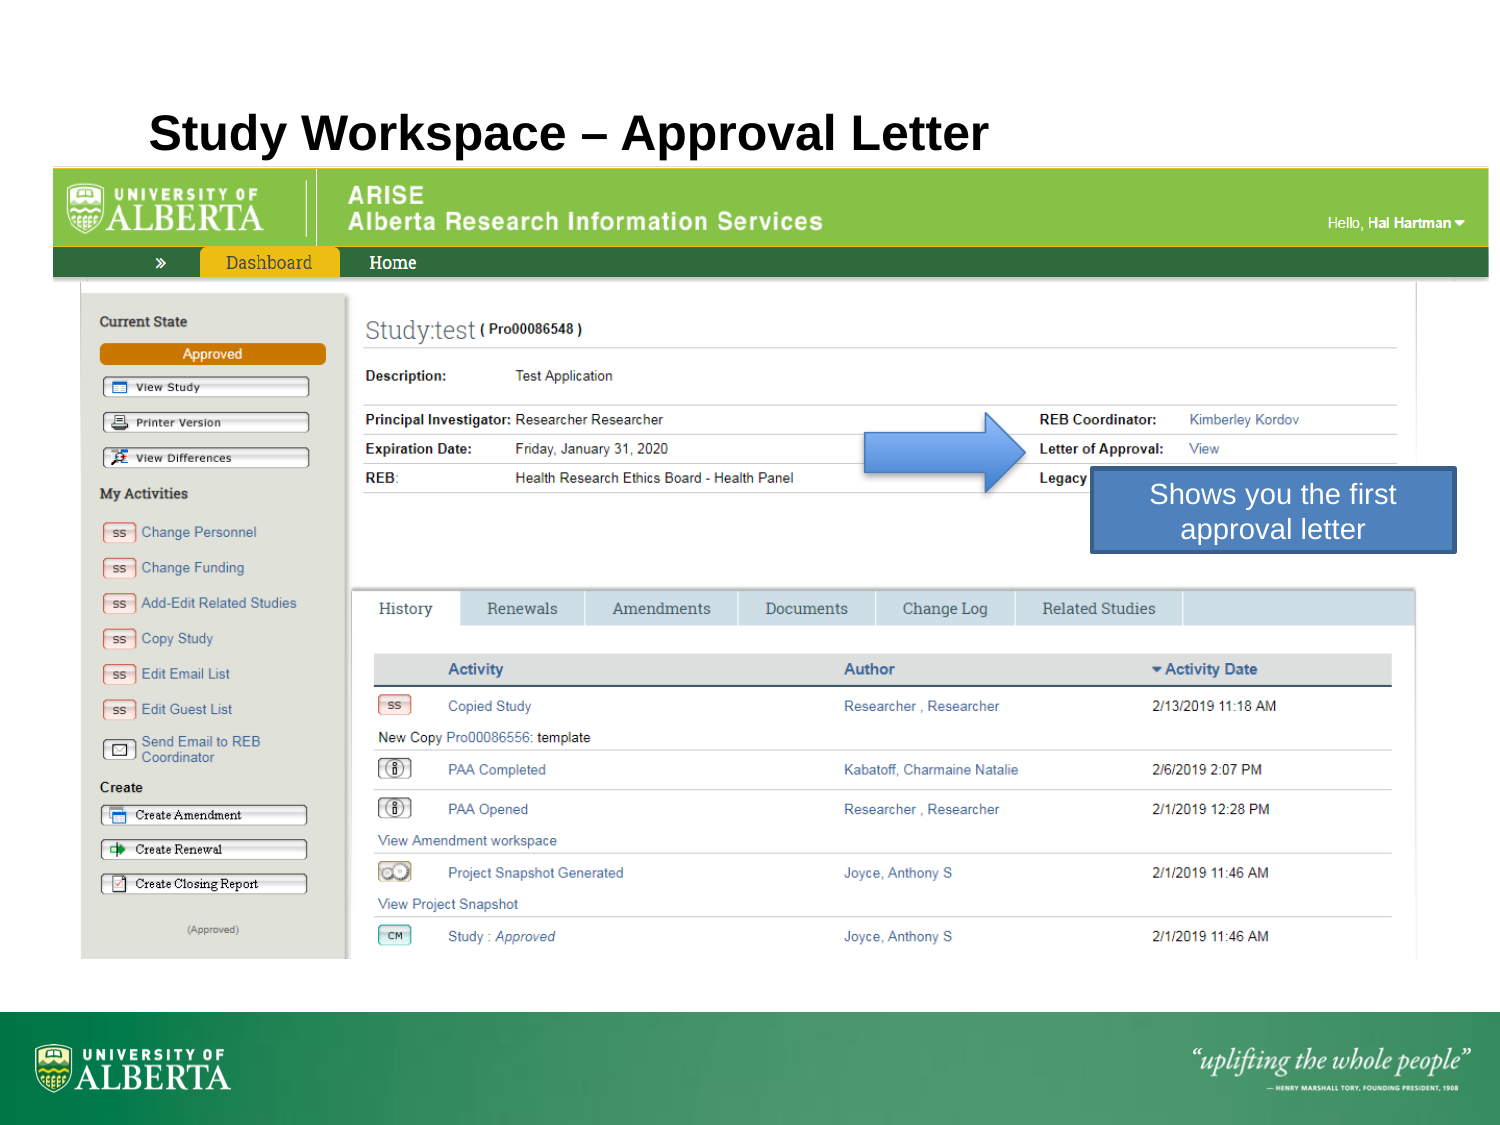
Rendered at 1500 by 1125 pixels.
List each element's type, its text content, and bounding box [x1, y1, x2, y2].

title Study Workspace – Approval Letter [133, 92, 1375, 163]
picture [52, 165, 1490, 960]
picture [0, 1012, 1500, 1125]
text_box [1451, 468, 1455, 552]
